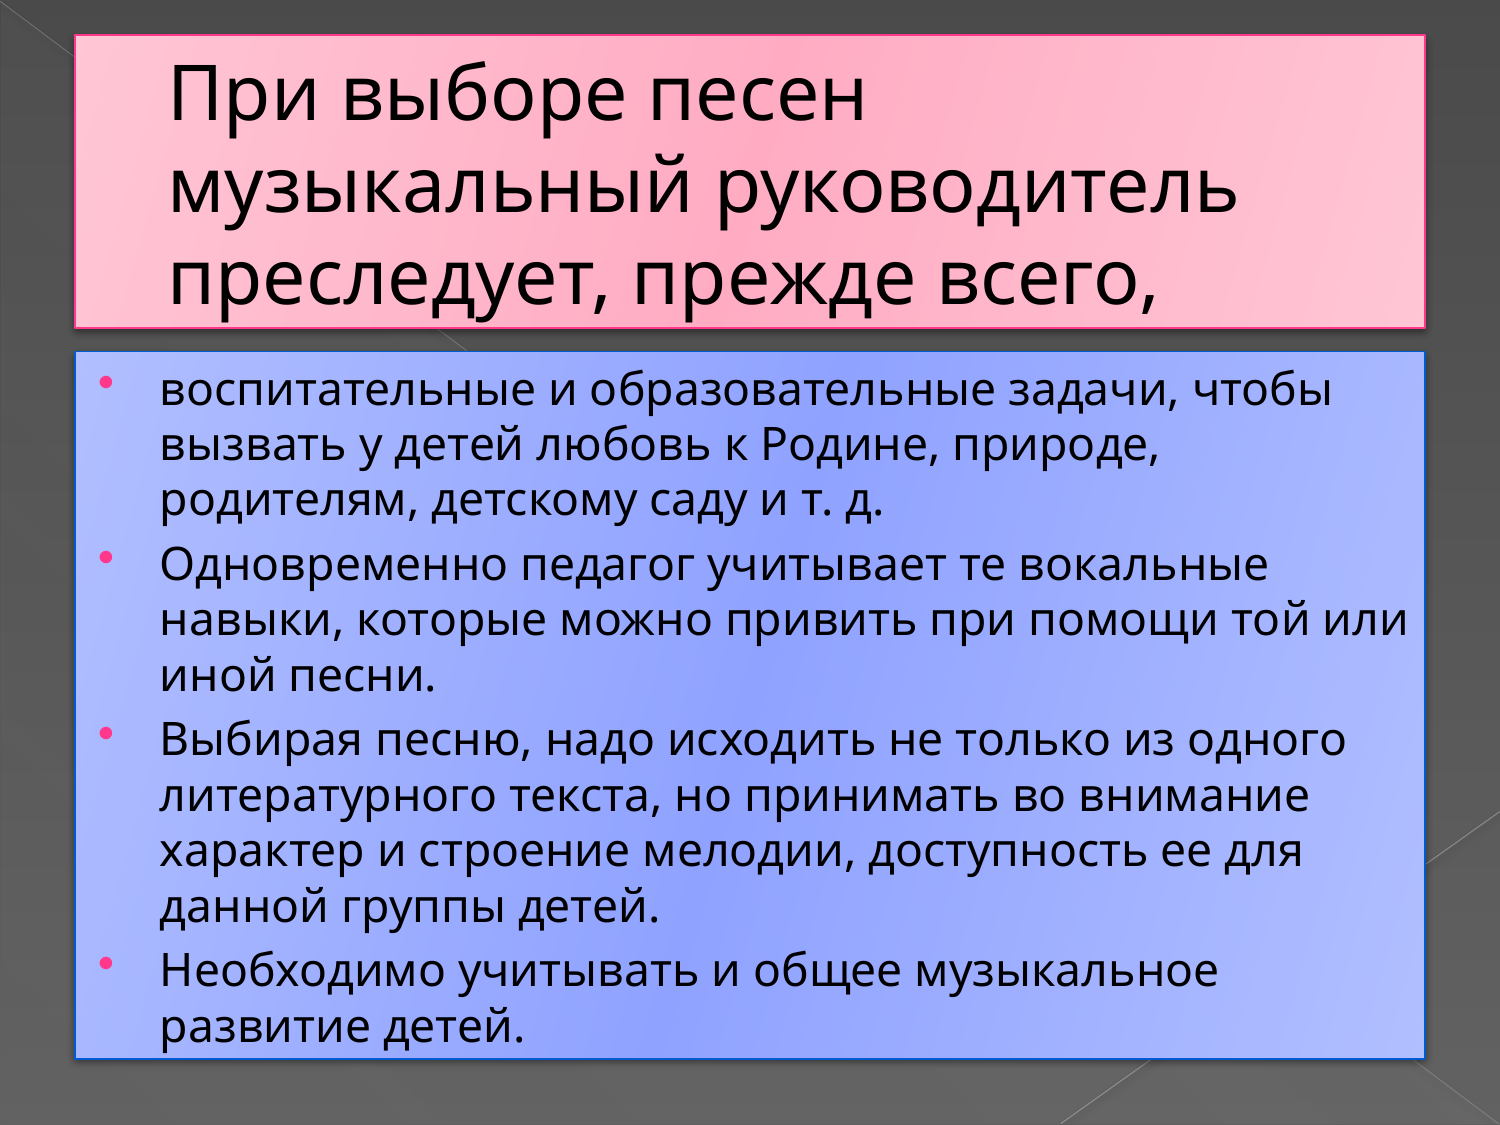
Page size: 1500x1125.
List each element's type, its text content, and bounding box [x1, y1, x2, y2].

list воспитательные и образовательные задачи, чтобы вызвать у детей любовь к Родине, природе, родителям, детскому саду и т. д. Одновременно педагог учитывает те вокальные навыки, которые можно привить при помощи той или иной песни. Выбирая песню, надо исходить не только из одного литературного текста, но принимать во внимание характер и строение мелодии, доступность ее для данной группы детей. Необходимо учитывать и общее музыкальное развитие детей. [74, 351, 1426, 1060]
title При выборе песен музыкальный руководитель преследует, прежде всего, [74, 34, 1426, 329]
